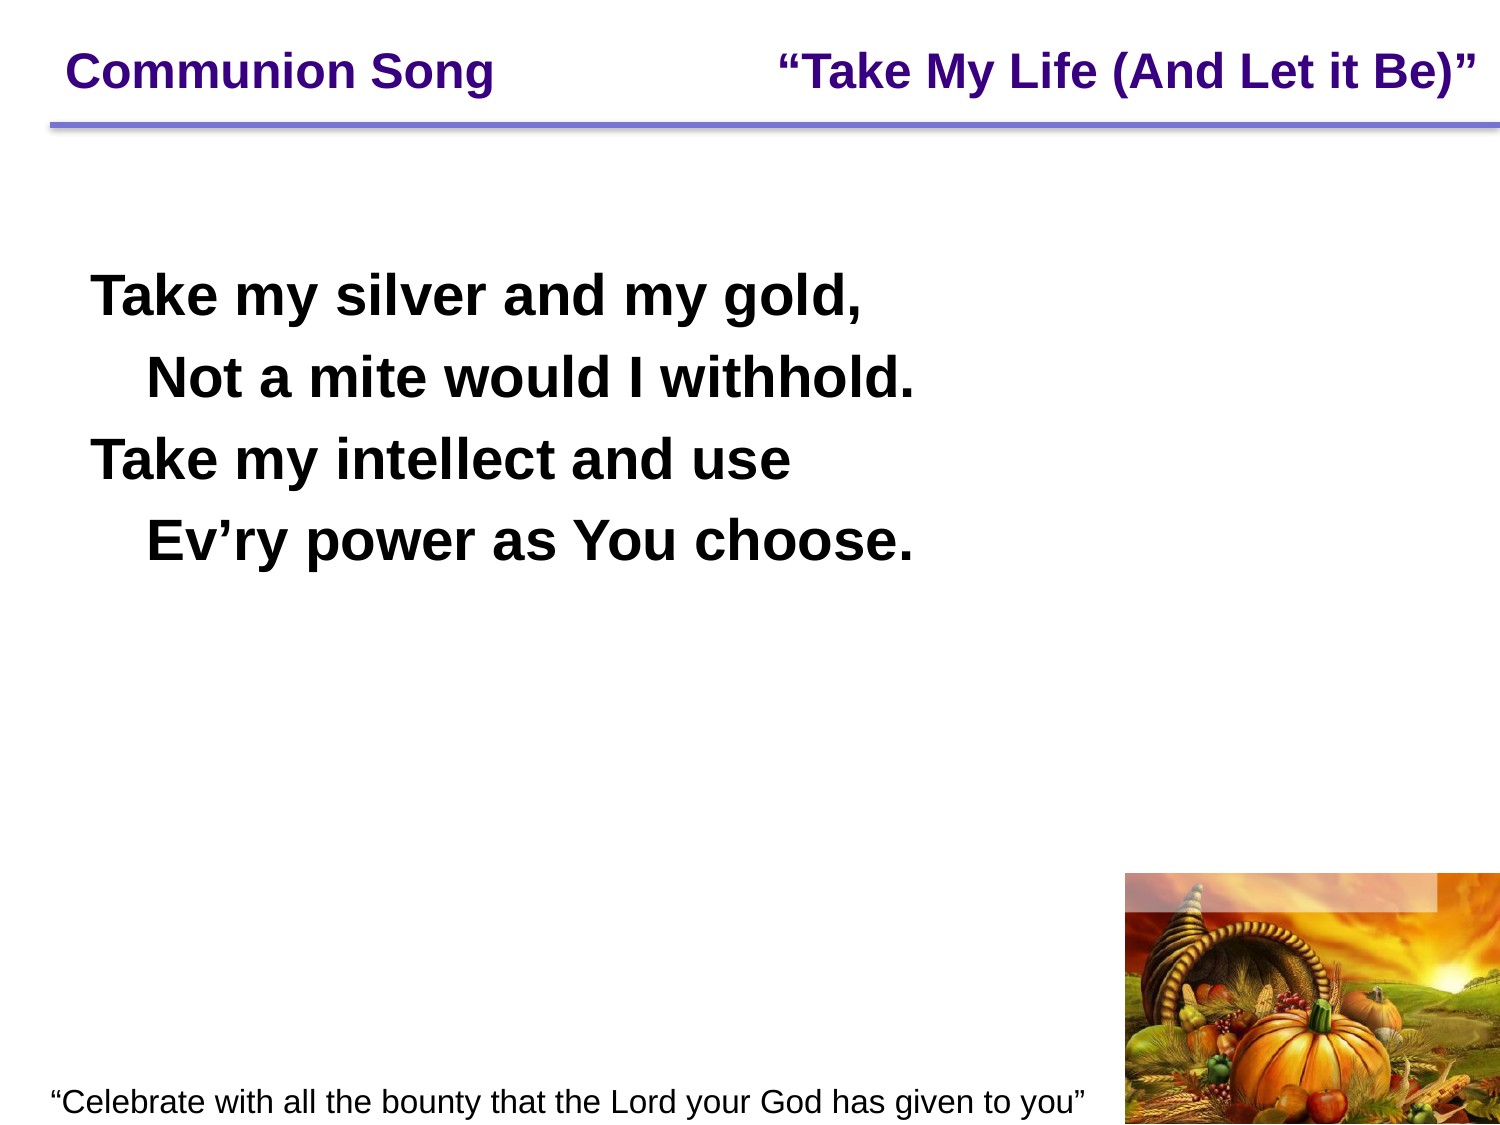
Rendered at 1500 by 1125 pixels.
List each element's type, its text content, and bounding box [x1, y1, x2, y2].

list Take my silver and my gold, Not a mite would I withhold. Take my intellect and use Ev’ry power as You choose. [75, 249, 1438, 913]
picture [1125, 873, 1500, 1124]
title Communion Song “Take My Life (And Let it Be)” [50, 37, 1500, 100]
